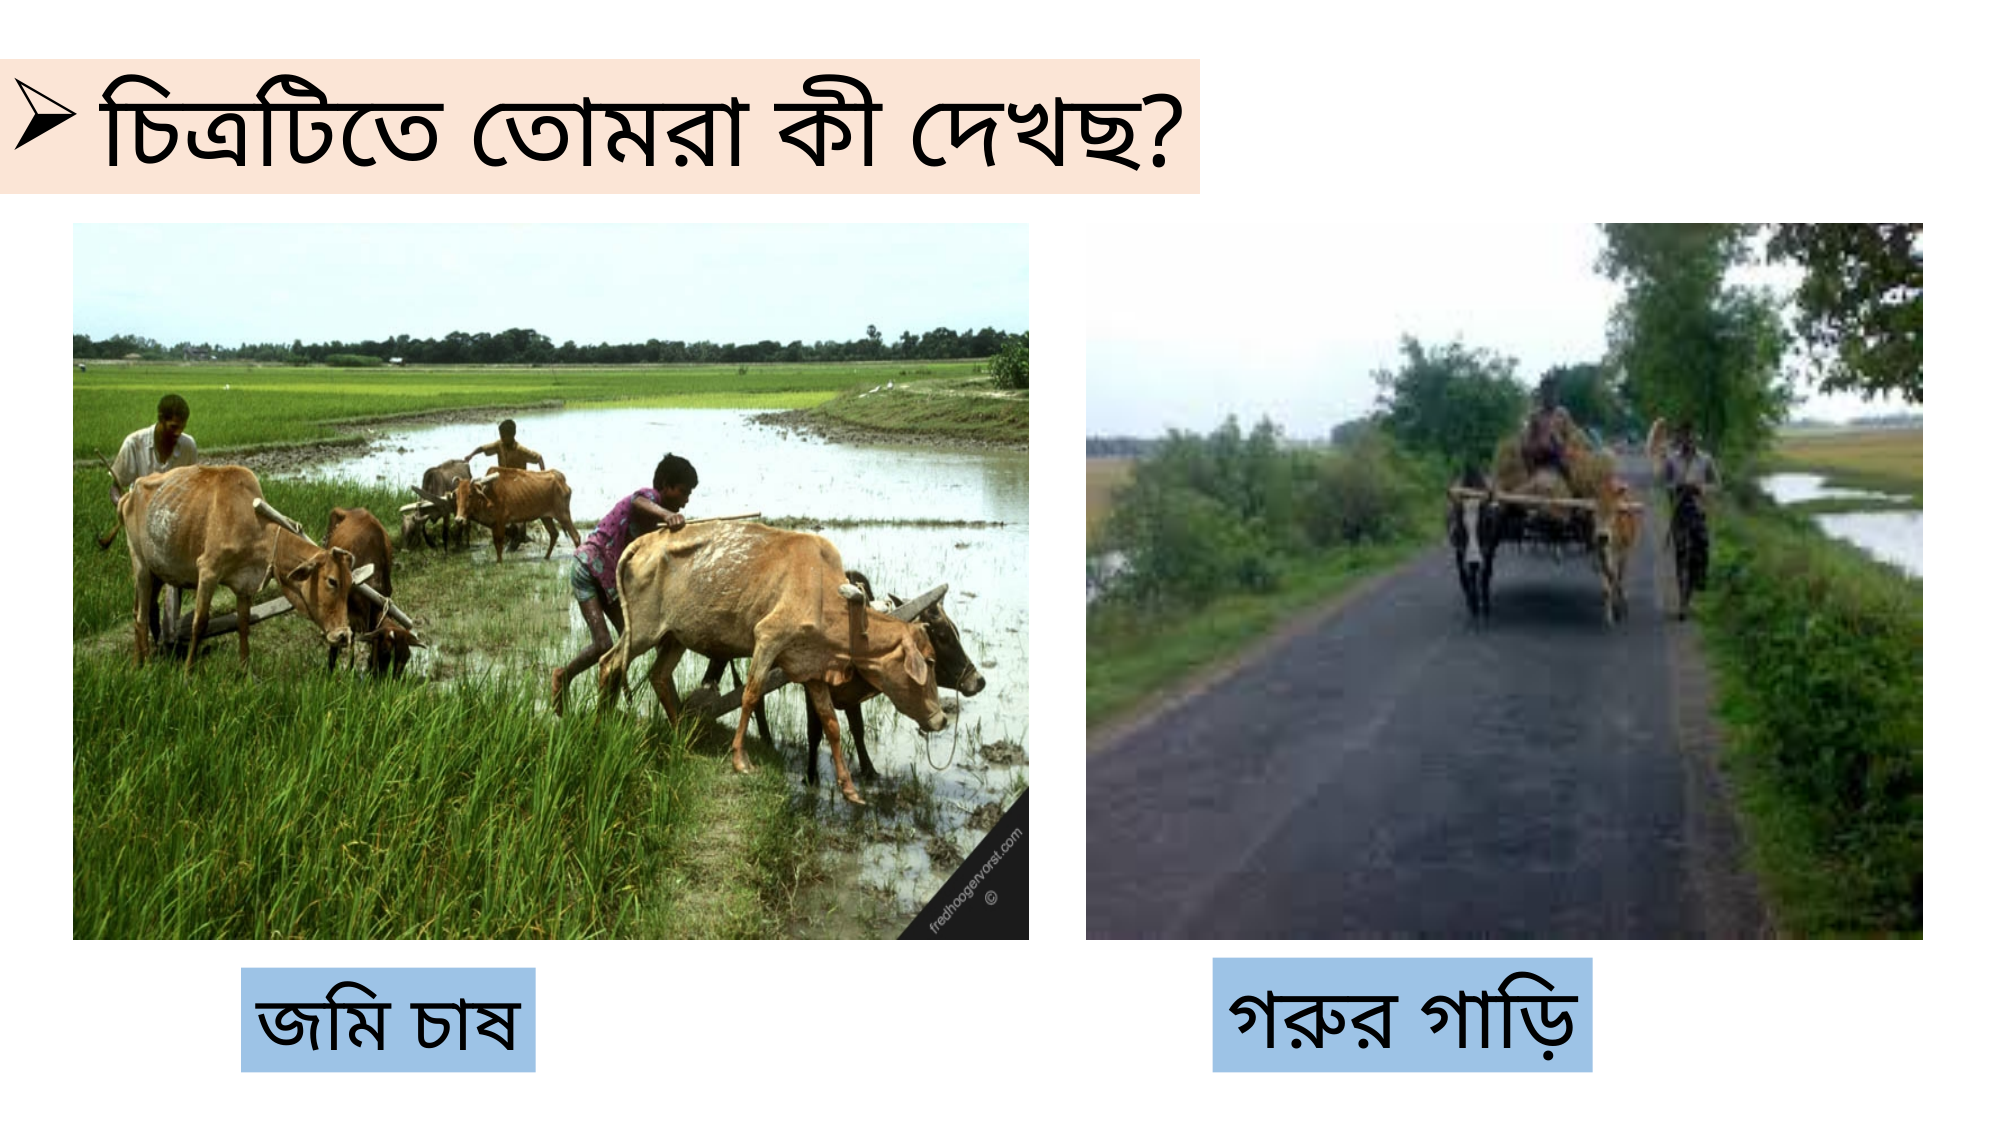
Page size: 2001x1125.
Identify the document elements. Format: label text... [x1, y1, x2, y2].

text_box চিত্রটিতে তোমরা কী দেখছ? [0, 59, 1200, 194]
text_box গরুর গাড়ি [1212, 957, 1593, 1073]
picture [73, 223, 1029, 940]
text_box জমি চাষ [241, 967, 536, 1073]
picture [1086, 223, 1923, 940]
